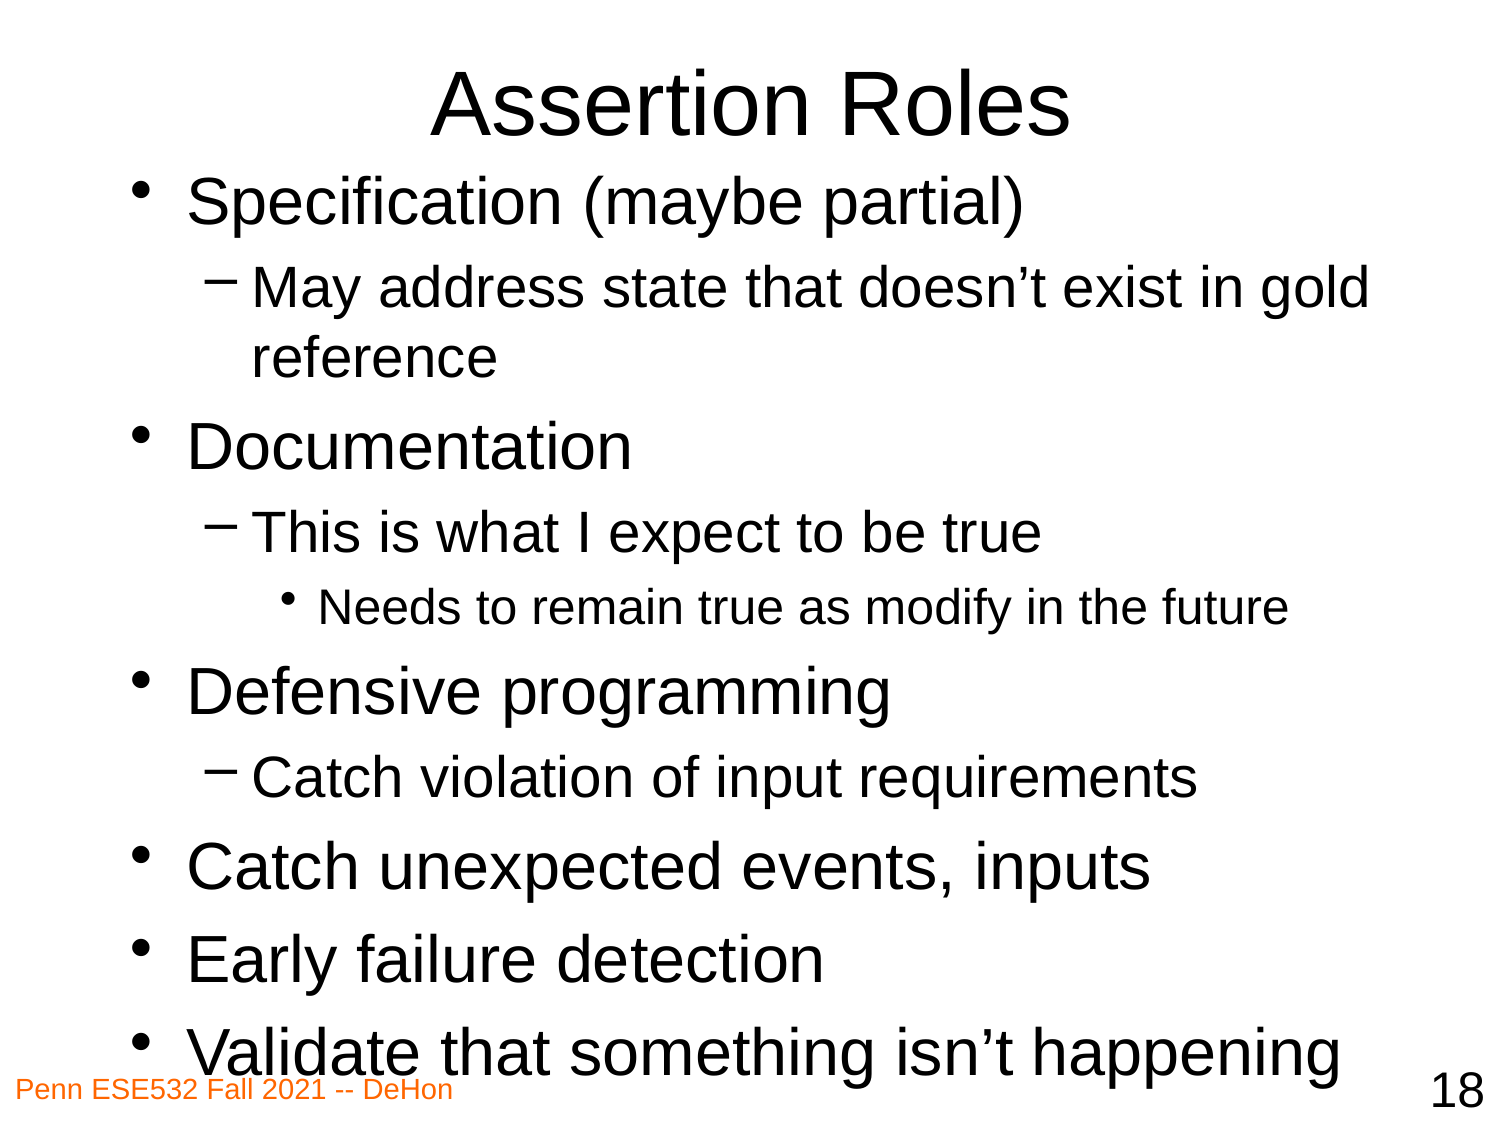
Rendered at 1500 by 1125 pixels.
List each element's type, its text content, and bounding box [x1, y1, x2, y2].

list Specification (maybe partial) May address state that doesn’t exist in gold reference Documentation This is what I expect to be true Needs to remain true as modify in the future Defensive programming Catch violation of input requirements Catch unexpected events, inputs Early failure detection Validate that something isn’t happening [114, 149, 1391, 911]
slide_number Penn ESE532 Fall 2021 -- DeHon [0, 1062, 576, 1125]
title Assertion Roles [114, 4, 1391, 149]
slide_number 18 [1187, 1049, 1500, 1125]
